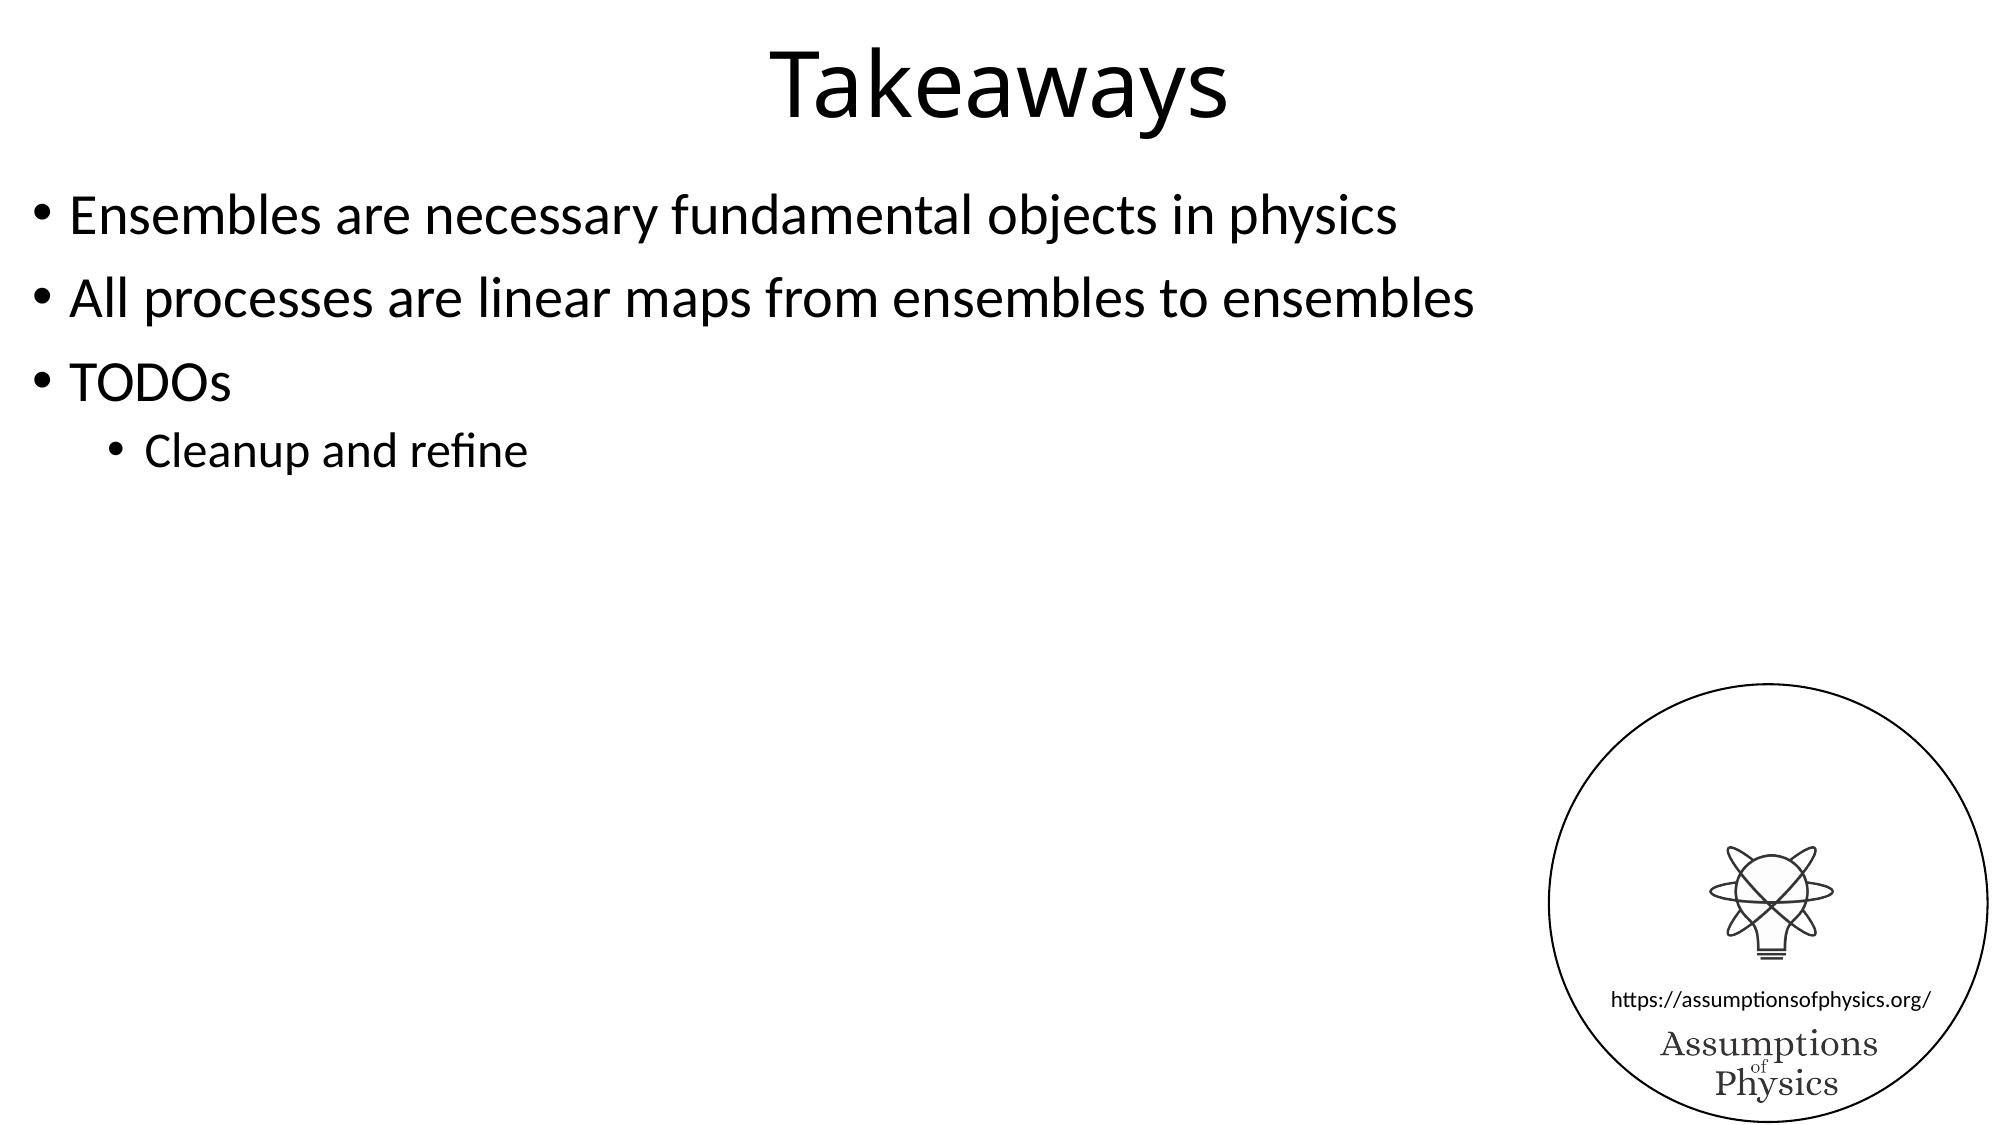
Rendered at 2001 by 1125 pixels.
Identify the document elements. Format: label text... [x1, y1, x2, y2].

list Ensembles are necessary fundamental objects in physics All processes are linear maps from ensembles to ensembles TODOs Cleanup and refine [17, 176, 1983, 1060]
picture [1660, 1060, 1877, 1103]
title Takeaways [17, 13, 1983, 162]
